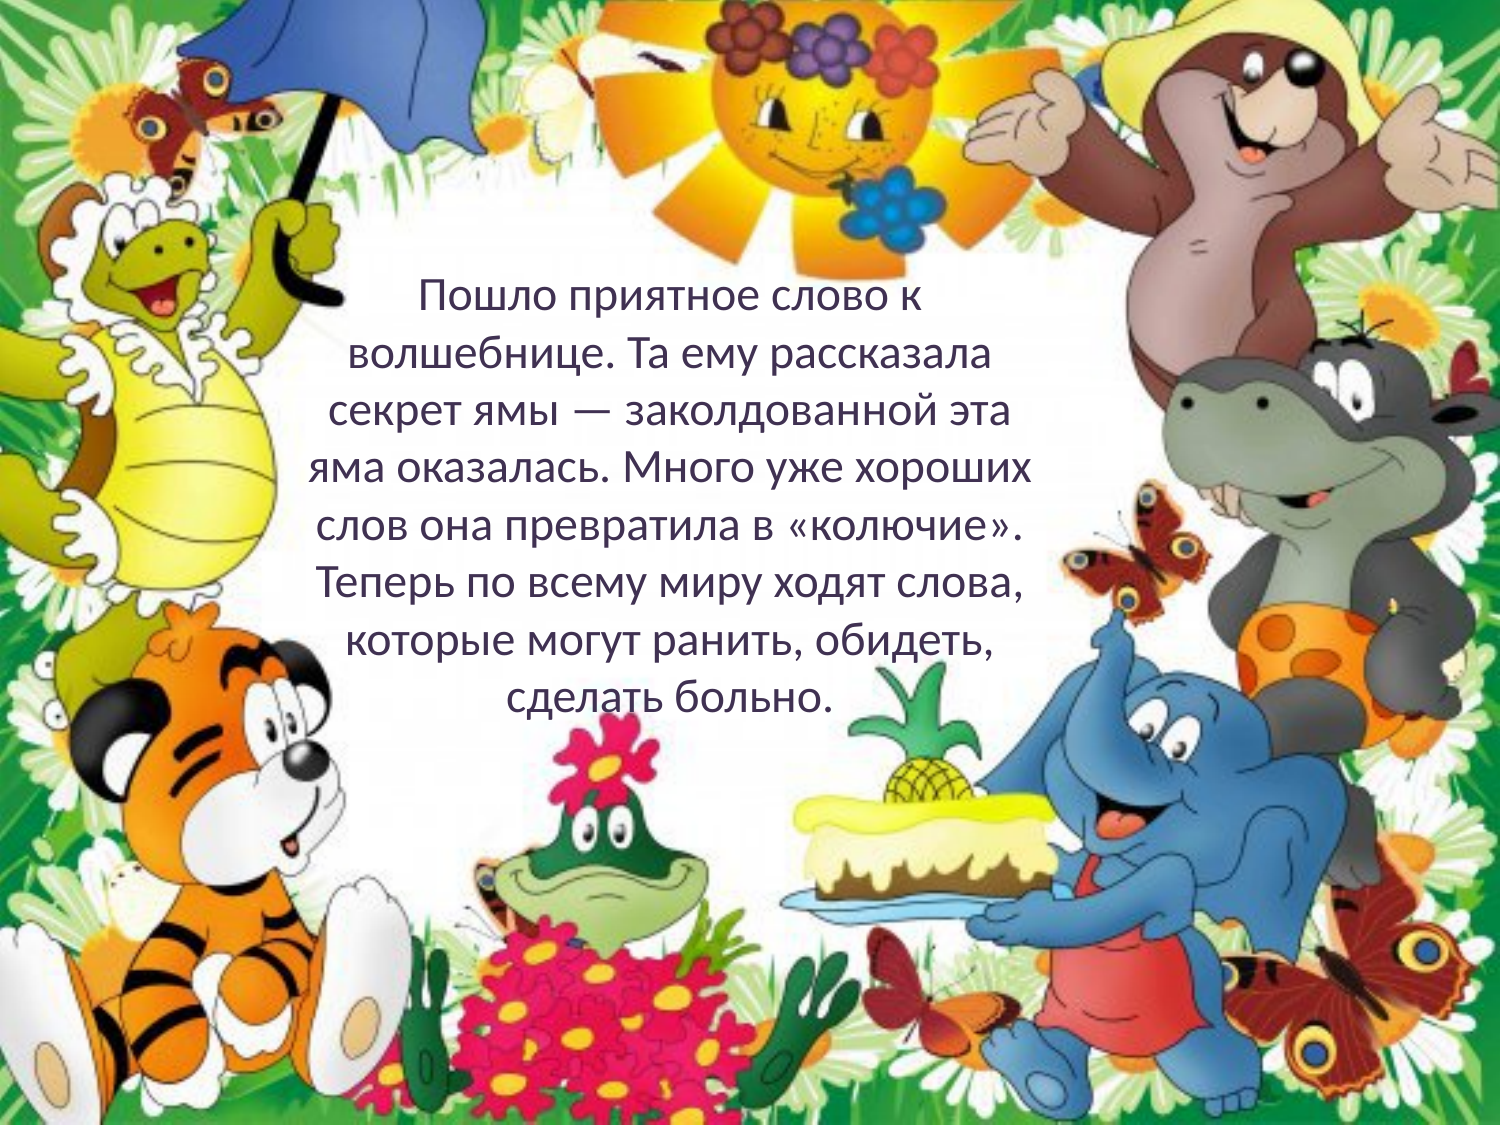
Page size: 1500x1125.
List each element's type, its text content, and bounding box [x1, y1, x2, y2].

text_box Пошло приятное слово к волшебнице. Та ему рассказала секрет ямы — заколдованной эта яма оказалась. Много уже хороших слов она превратила в «колючие». Теперь по всему миру ходят слова, которые могут ранить, обидеть, сделать больно. [282, 255, 1059, 730]
picture [0, 0, 1500, 1125]
